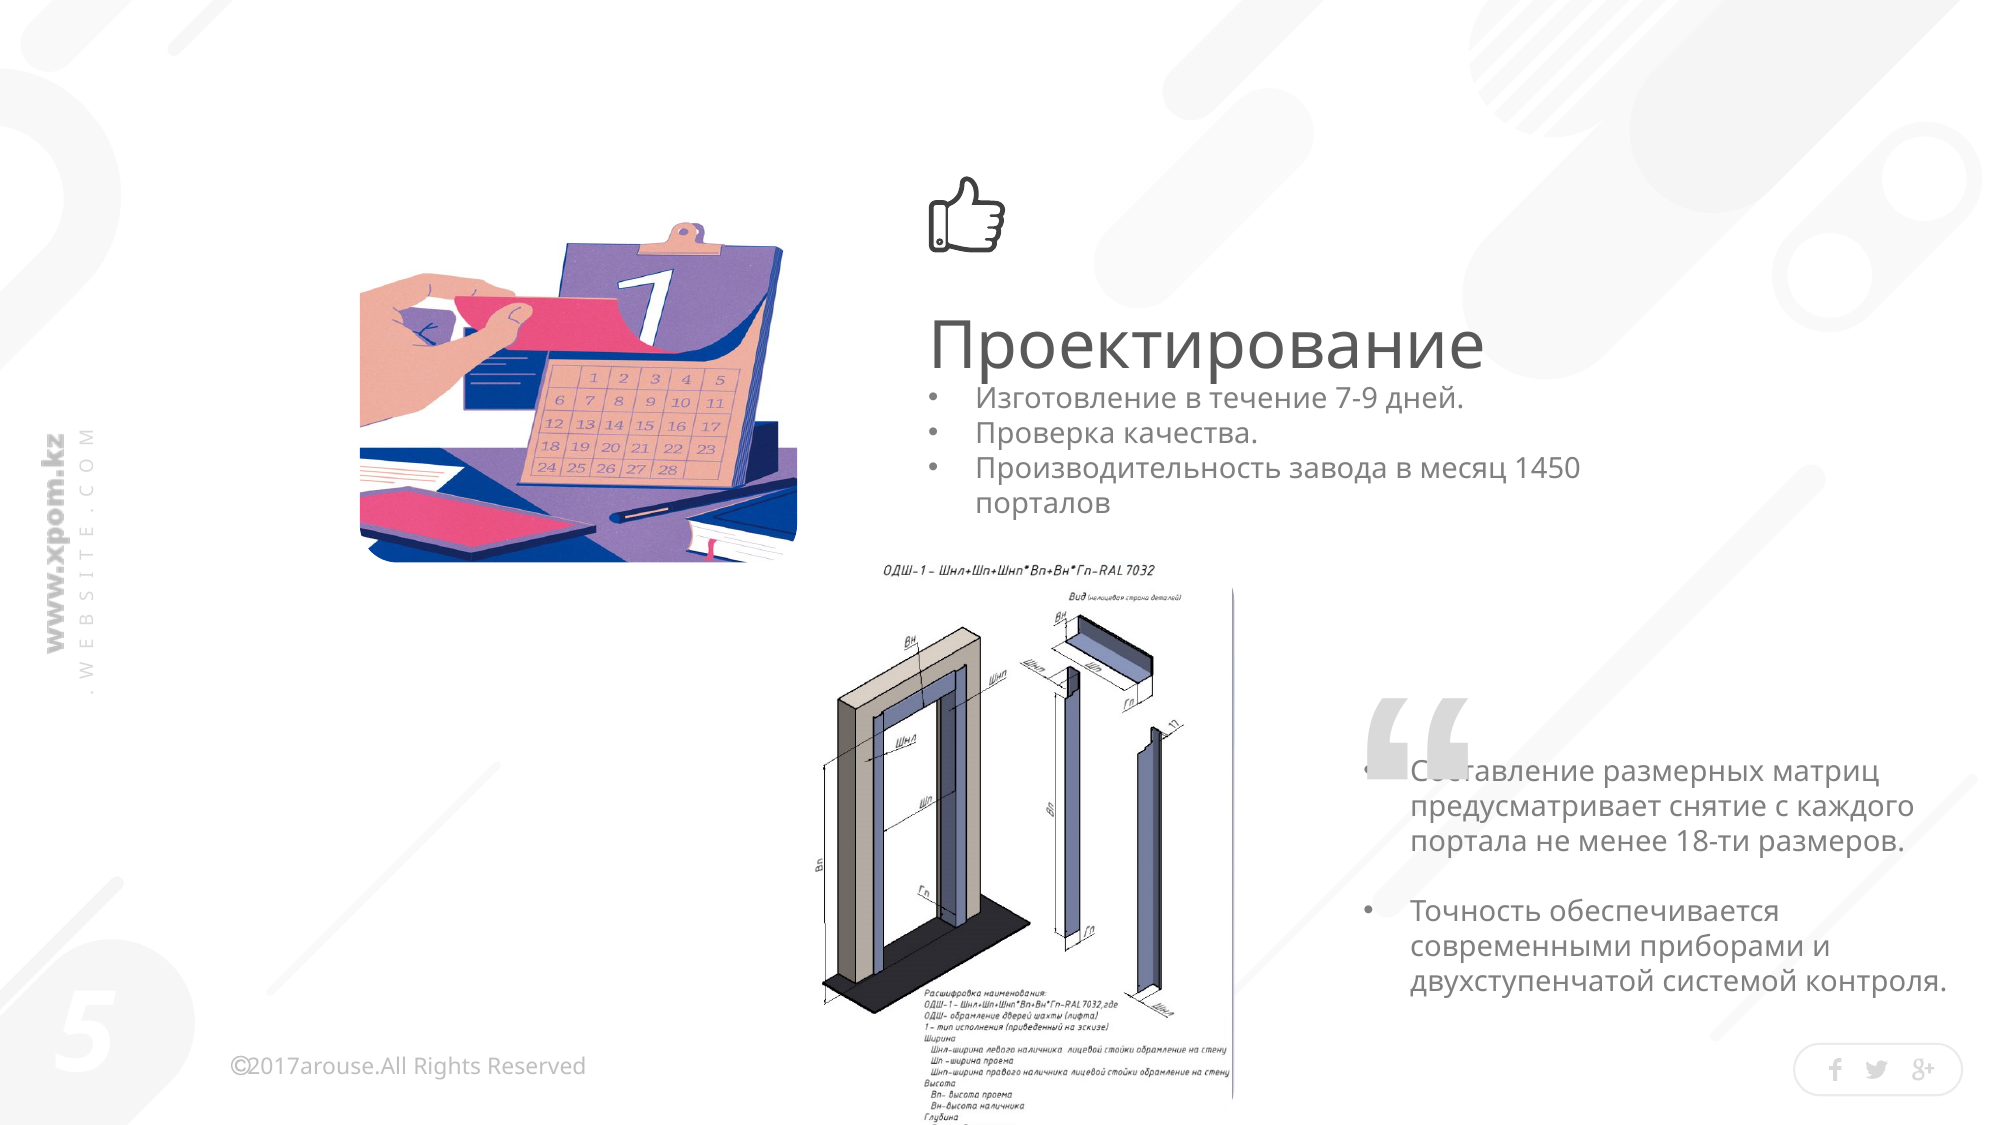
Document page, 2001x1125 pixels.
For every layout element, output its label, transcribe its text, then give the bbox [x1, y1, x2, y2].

text_box Проектирование [913, 278, 1602, 390]
text_box Изготовление в течение 7-9 дней. Проверка качества. Производительность завода в месяц 1450 порталов [913, 371, 1738, 527]
picture [359, 0, 1235, 1125]
text_box “ [1331, 532, 1496, 962]
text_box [928, 176, 1006, 253]
picture [20, 342, 90, 672]
text_box Составление размерных матриц предусматривает снятие с каждого портала не менее 18-ти размеров. Точность обеспечивается современными приборами и двухступенчатой системой контроля. [1348, 744, 1974, 1005]
